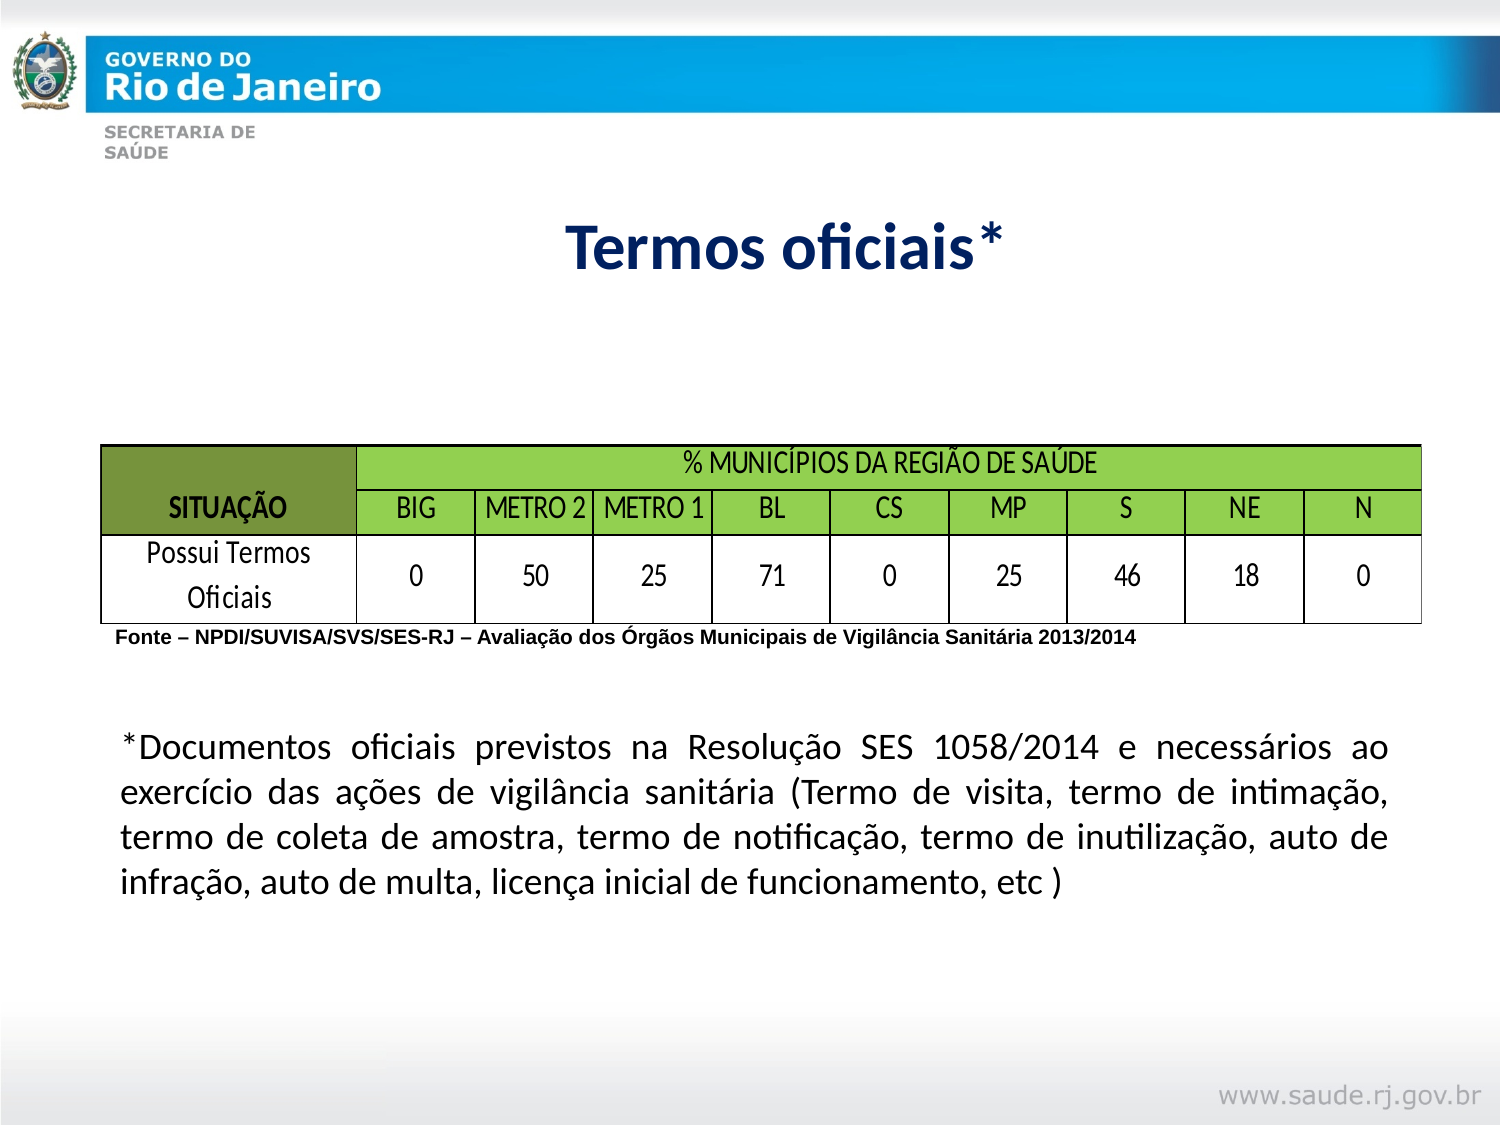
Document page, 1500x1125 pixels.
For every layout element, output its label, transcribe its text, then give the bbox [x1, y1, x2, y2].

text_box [100, 444, 1424, 626]
picture [0, 0, 1500, 1125]
text_box *Documentos oficiais previstos na Resolução SES 1058/2014 e necessários ao exercício das ações de vigilância sanitária (Termo de visita, termo de intimação, termo de coleta de amostra, termo de notificação, termo de inutilização, auto de infração, auto de multa, licença inicial de funcionamento, etc ) [105, 714, 1405, 910]
title Termos oficiais* [112, 149, 1463, 337]
text_box Fonte – NPDI/SUVISA/SVS/SES-RJ – Avaliação dos Órgãos Municipais de Vigilância Sanitária 2013/2014 [100, 633, 1412, 656]
